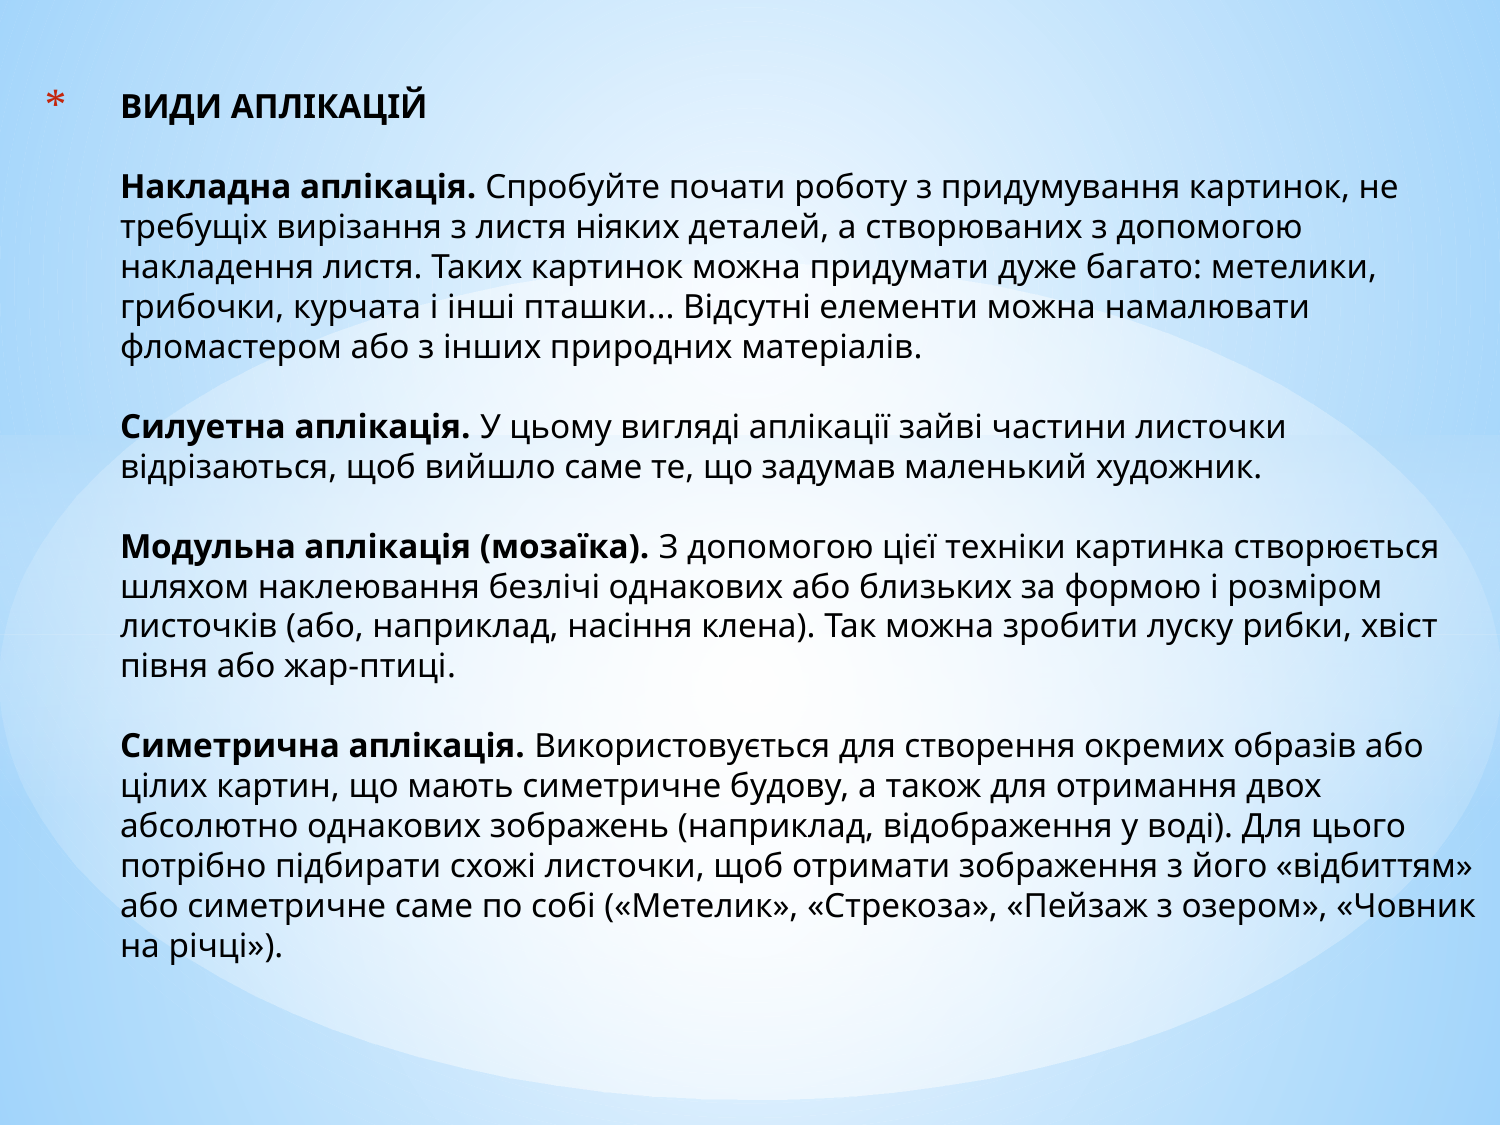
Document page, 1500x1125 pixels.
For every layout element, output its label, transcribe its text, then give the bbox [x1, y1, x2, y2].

title ВИДИ АПЛІКАЦІЙ Накладна аплікація. Спробуйте почати роботу з придумування картинок, не требущіх вирізання з листя ніяких деталей, а створюваних з допомогою накладення листя. Таких картинок можна придумати дуже багато: метелики, грибочки, курчата і інші пташки... Відсутні елементи можна намалювати фломастером або з інших природних матеріалів. Силуетна аплікація. У цьому вигляді аплікації зайві частини листочки відрізаються, щоб вийшло саме те, що задумав маленький художник. Модульна аплікація (мозаїка). З допомогою цієї техніки картинка створюється шляхом наклеювання безлічі однакових або близьких за формою і розміром листочків (або, наприклад, насіння клена). Так можна зробити луску рибки, хвіст півня або жар-птиці. Симетрична аплікація. Використовується для створення окремих образів або цілих картин, що мають симетричне будову, а також для отримання двох абсолютно однакових зображень (наприклад, відображення у воді). Для цього потрібно підбирати схожі листочки, щоб отримати зображення з його «відбиттям» або симетричне саме по собі («Метелик», «Стрекоза», «Пейзаж з озером», «Човник на річці»). [0, 78, 1500, 752]
